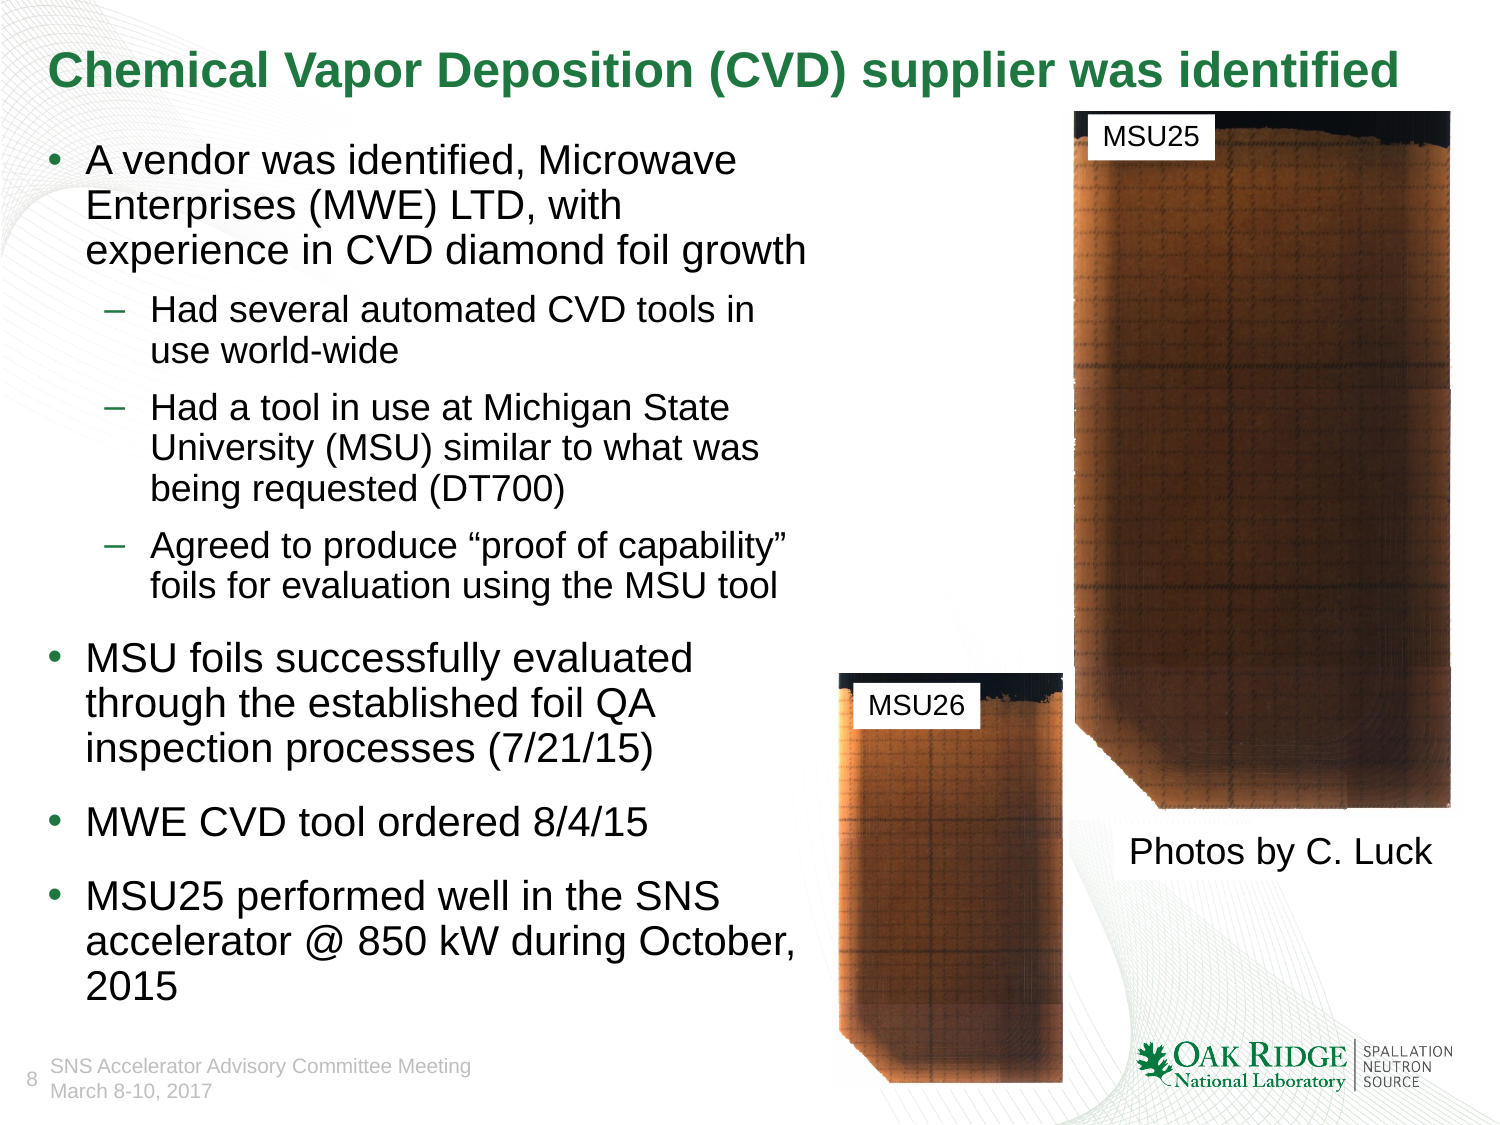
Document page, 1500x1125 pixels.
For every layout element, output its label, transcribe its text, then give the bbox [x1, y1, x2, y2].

title Chemical Vapor Deposition (CVD) supplier was identified [32, 38, 1450, 106]
text_box Photos by C. Luck [1113, 825, 1448, 881]
picture [48, 0, 1500, 1125]
list A vendor was identified, Microwave Enterprises (MWE) LTD, with experience in CVD diamond foil growth Had several automated CVD tools in use world-wide Had a tool in use at Michigan State University (MSU) similar to what was being requested (DT700) Agreed to produce “proof of capability” foils for evaluation using the MSU tool MSU foils successfully evaluated through the established foil QA inspection processes (7/21/15) MWE CVD tool ordered 8/4/15 MSU25 performed well in the SNS accelerator @ 850 kW during October, 2015 [32, 130, 840, 1039]
